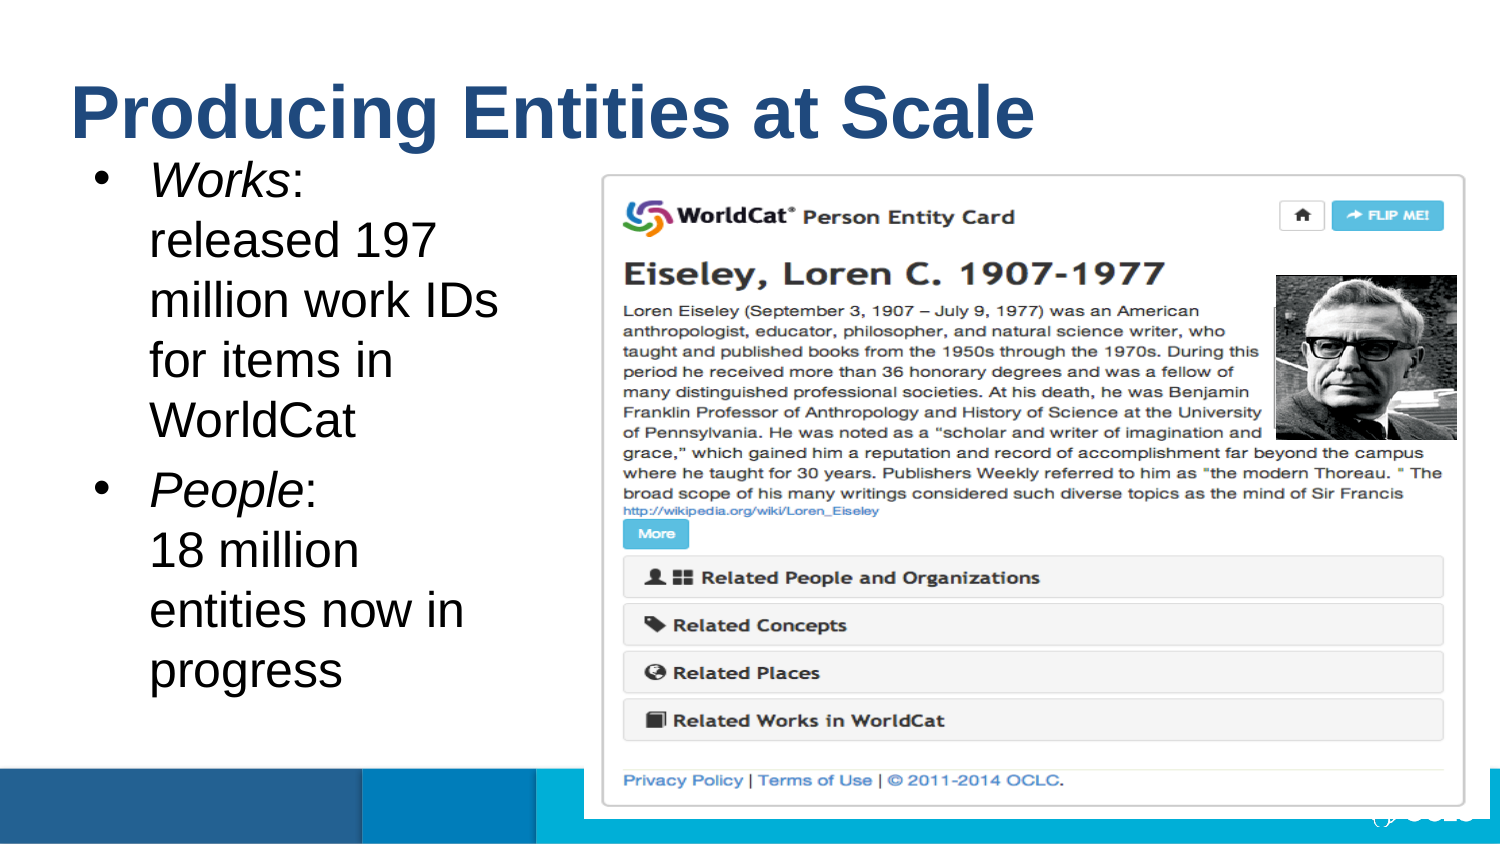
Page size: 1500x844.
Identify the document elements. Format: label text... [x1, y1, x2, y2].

list Works: released 197 million work IDs for items in WorldCat People: 18 million entities now in progress [78, 169, 516, 691]
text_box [583, 162, 1490, 819]
list Producing Entities at Scale [55, 56, 1441, 169]
